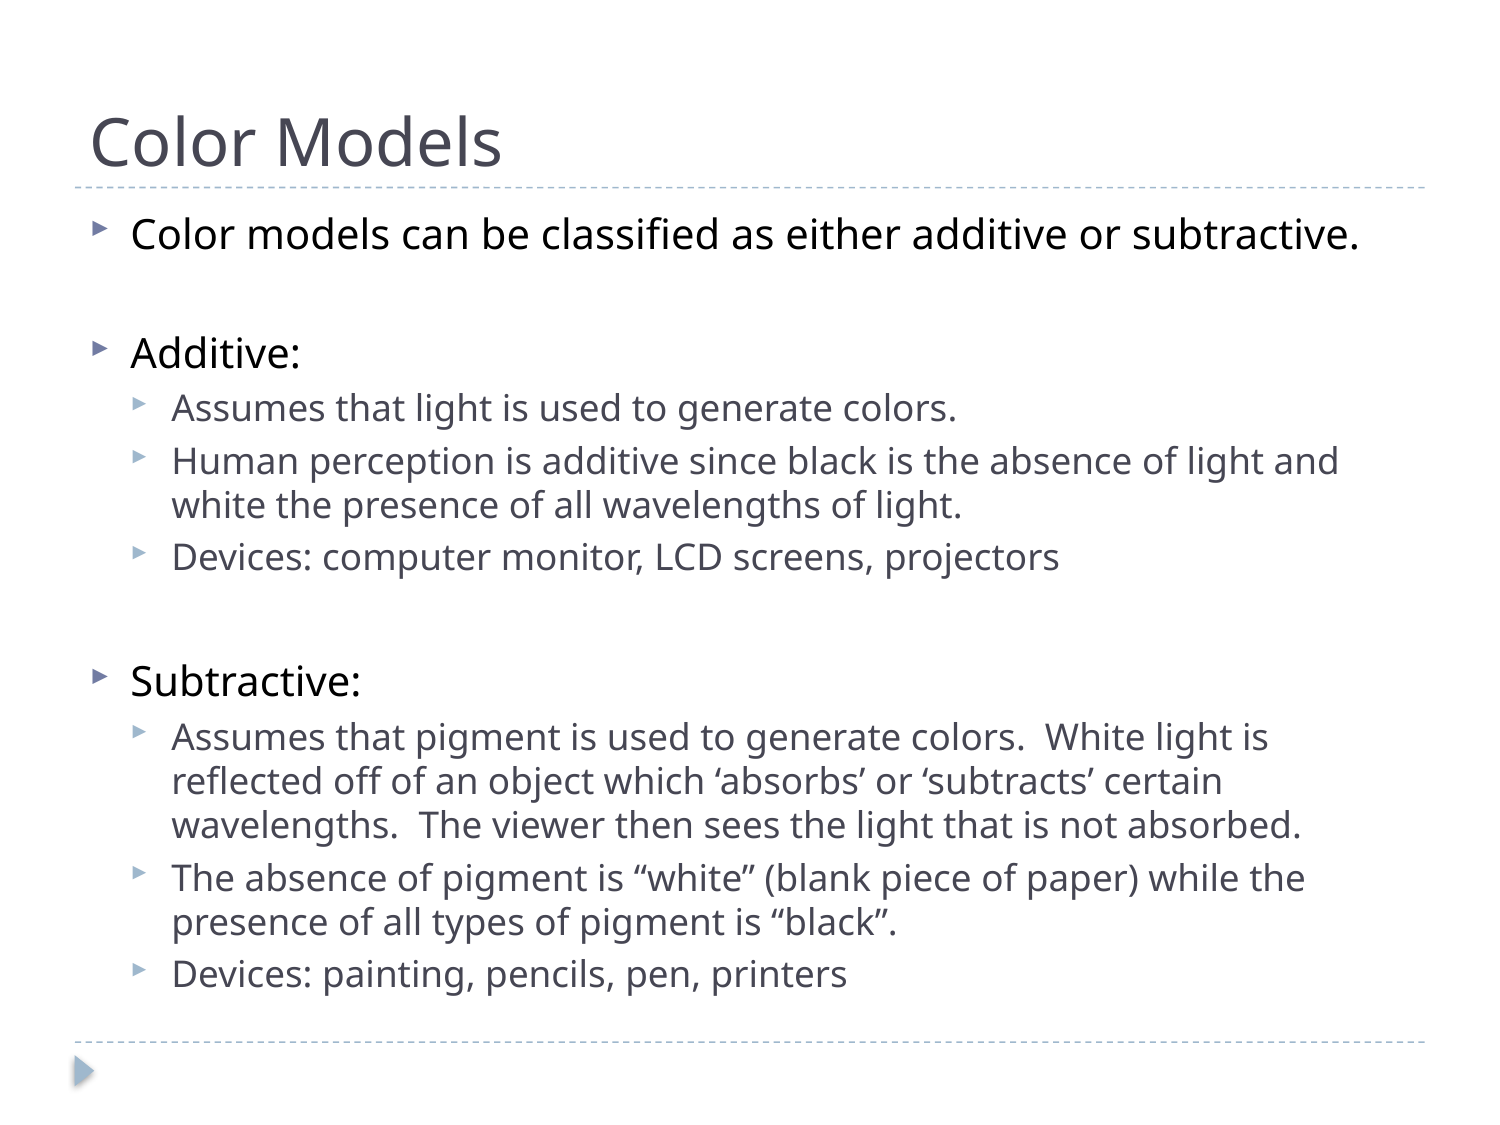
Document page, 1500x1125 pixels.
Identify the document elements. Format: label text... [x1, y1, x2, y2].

title Color Models [75, 24, 1425, 188]
list Color models can be classified as either additive or subtractive. Additive: Assumes that light is used to generate colors. Human perception is additive since black is the absence of light and white the presence of all wavelengths of light. Devices: computer monitor, LCD screens, projectors Subtractive: Assumes that pigment is used to generate colors. White light is reflected off of an object which ‘absorbs’ or ‘subtracts’ certain wavelengths. The viewer then sees the light that is not absorbed. The absence of pigment is “white” (blank piece of paper) while the presence of all types of pigment is “black”. Devices: painting, pencils, pen, printers [75, 200, 1425, 1010]
